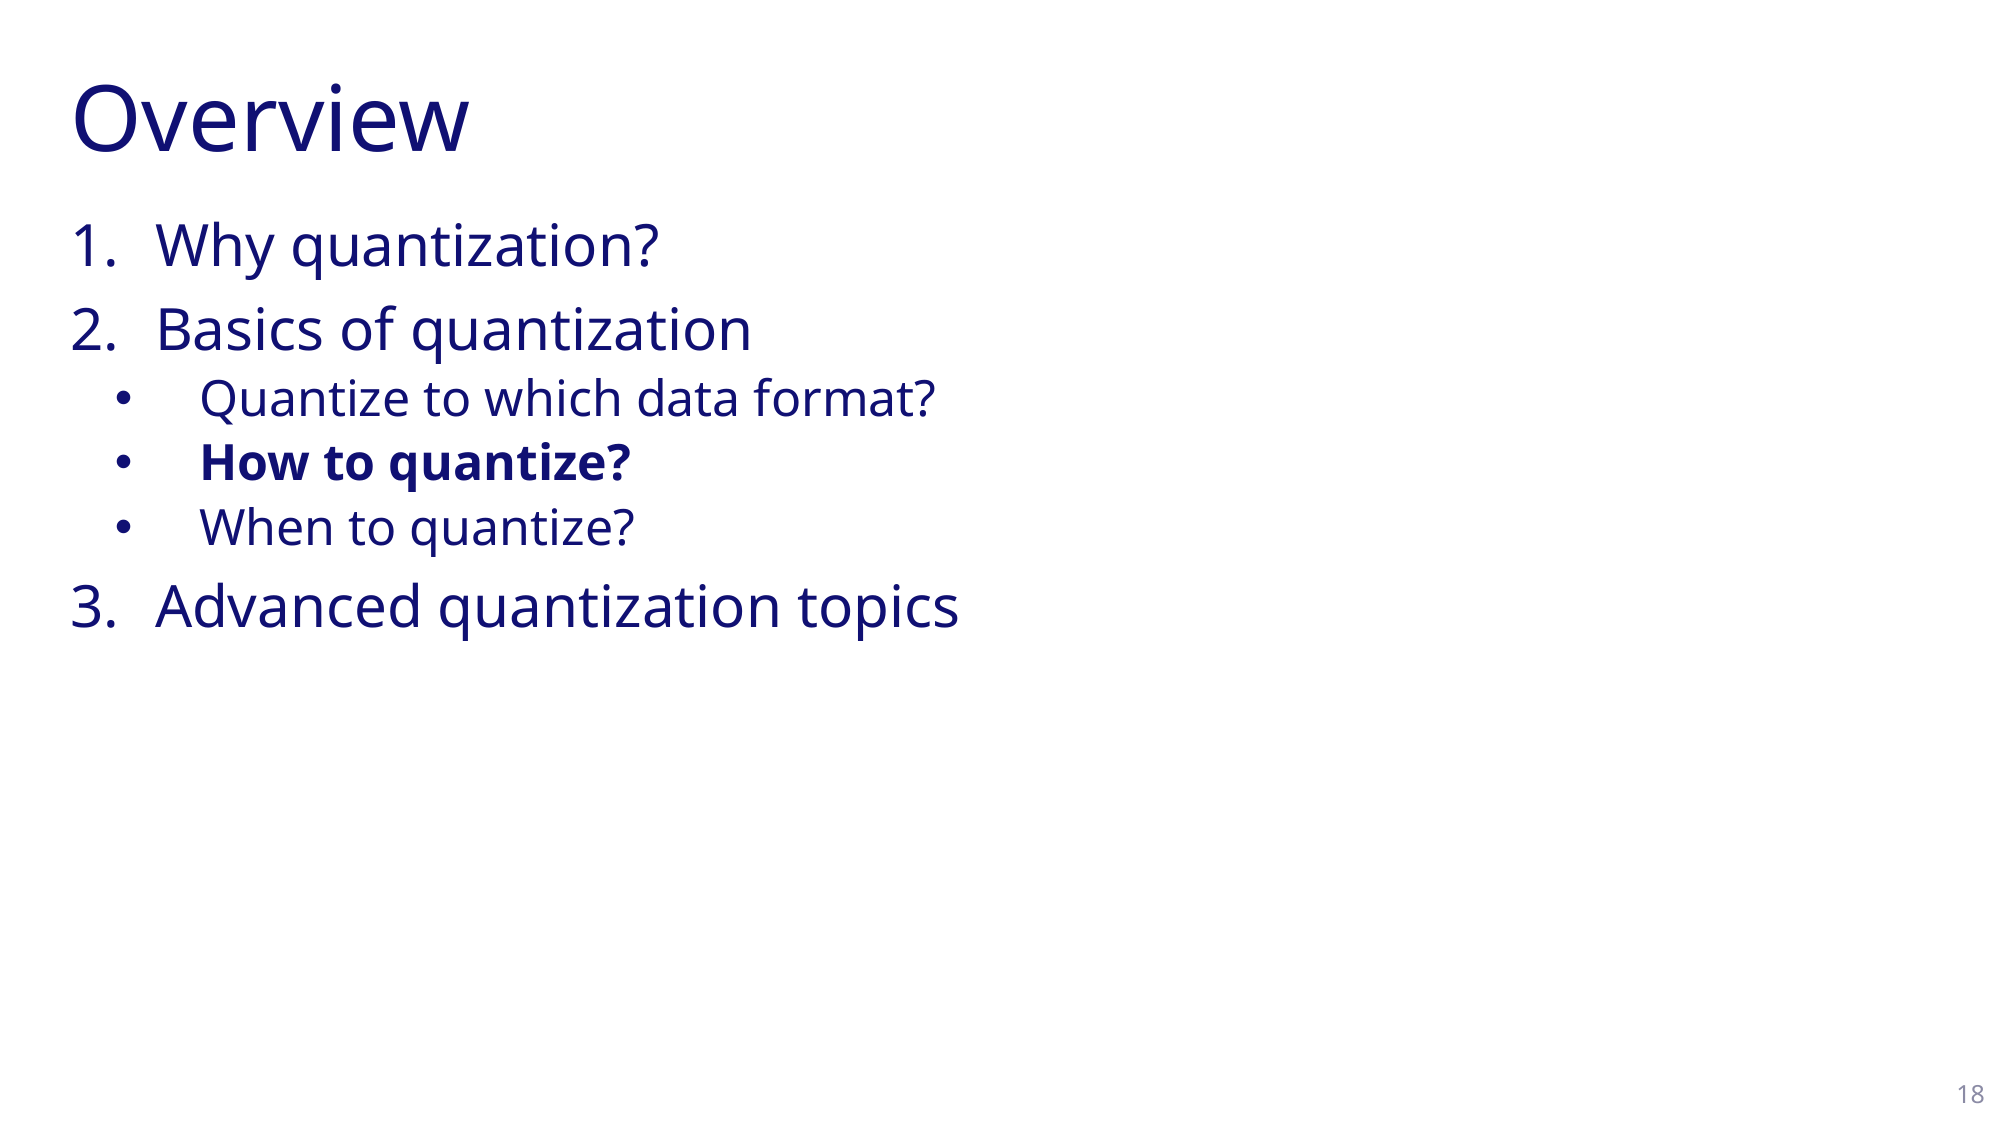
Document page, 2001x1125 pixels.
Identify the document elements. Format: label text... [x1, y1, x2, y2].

slide_number 18 [1897, 1065, 2000, 1125]
title Overview [55, 59, 1946, 185]
list Why quantization? Basics of quantization Quantize to which data format? How to quantize? When to quantize? Advanced quantization topics [55, 208, 1946, 1035]
